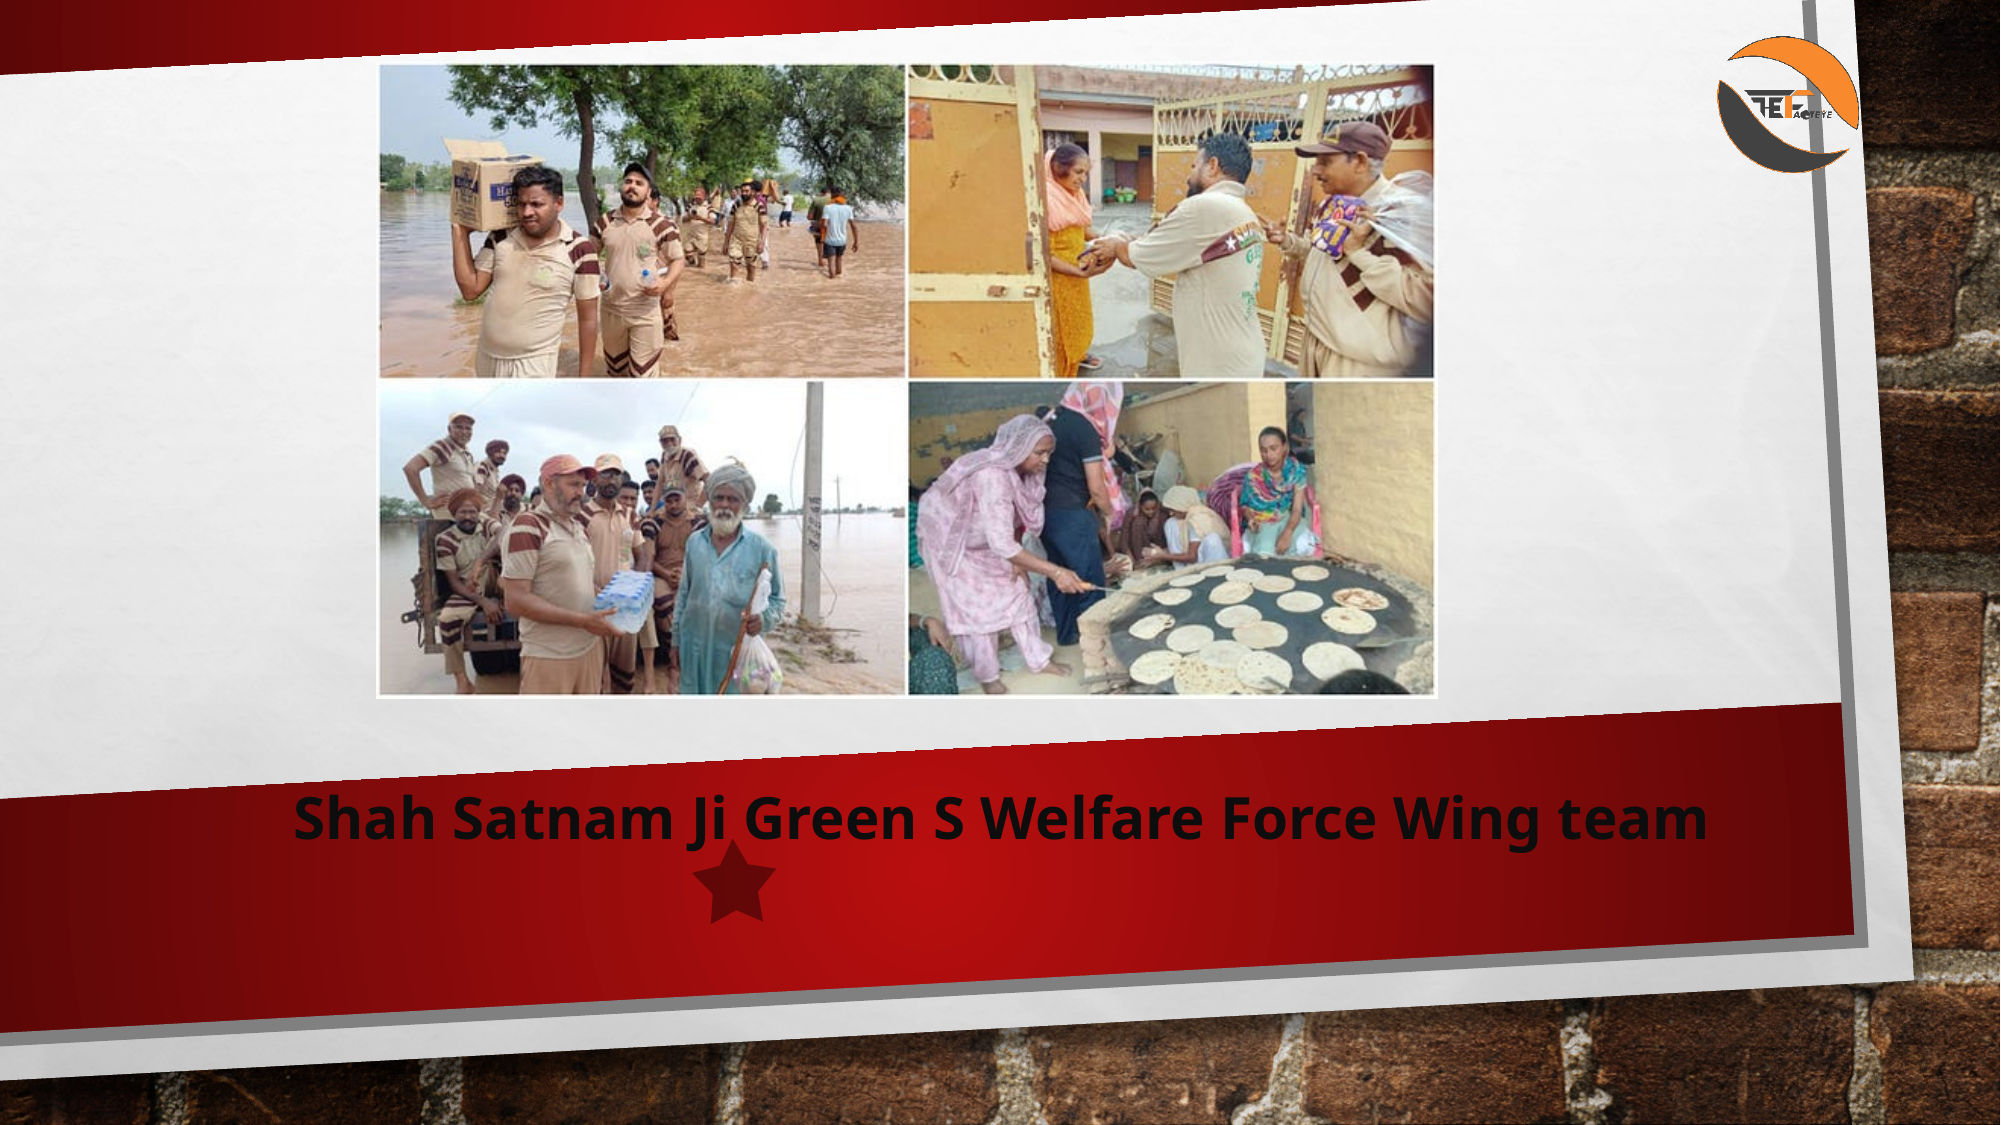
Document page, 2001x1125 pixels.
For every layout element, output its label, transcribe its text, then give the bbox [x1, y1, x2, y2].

picture [375, 61, 1438, 699]
text_box Shah Satnam Ji Green S Welfare Force Wing team [279, 773, 1726, 859]
picture [0, 0, 2000, 1125]
